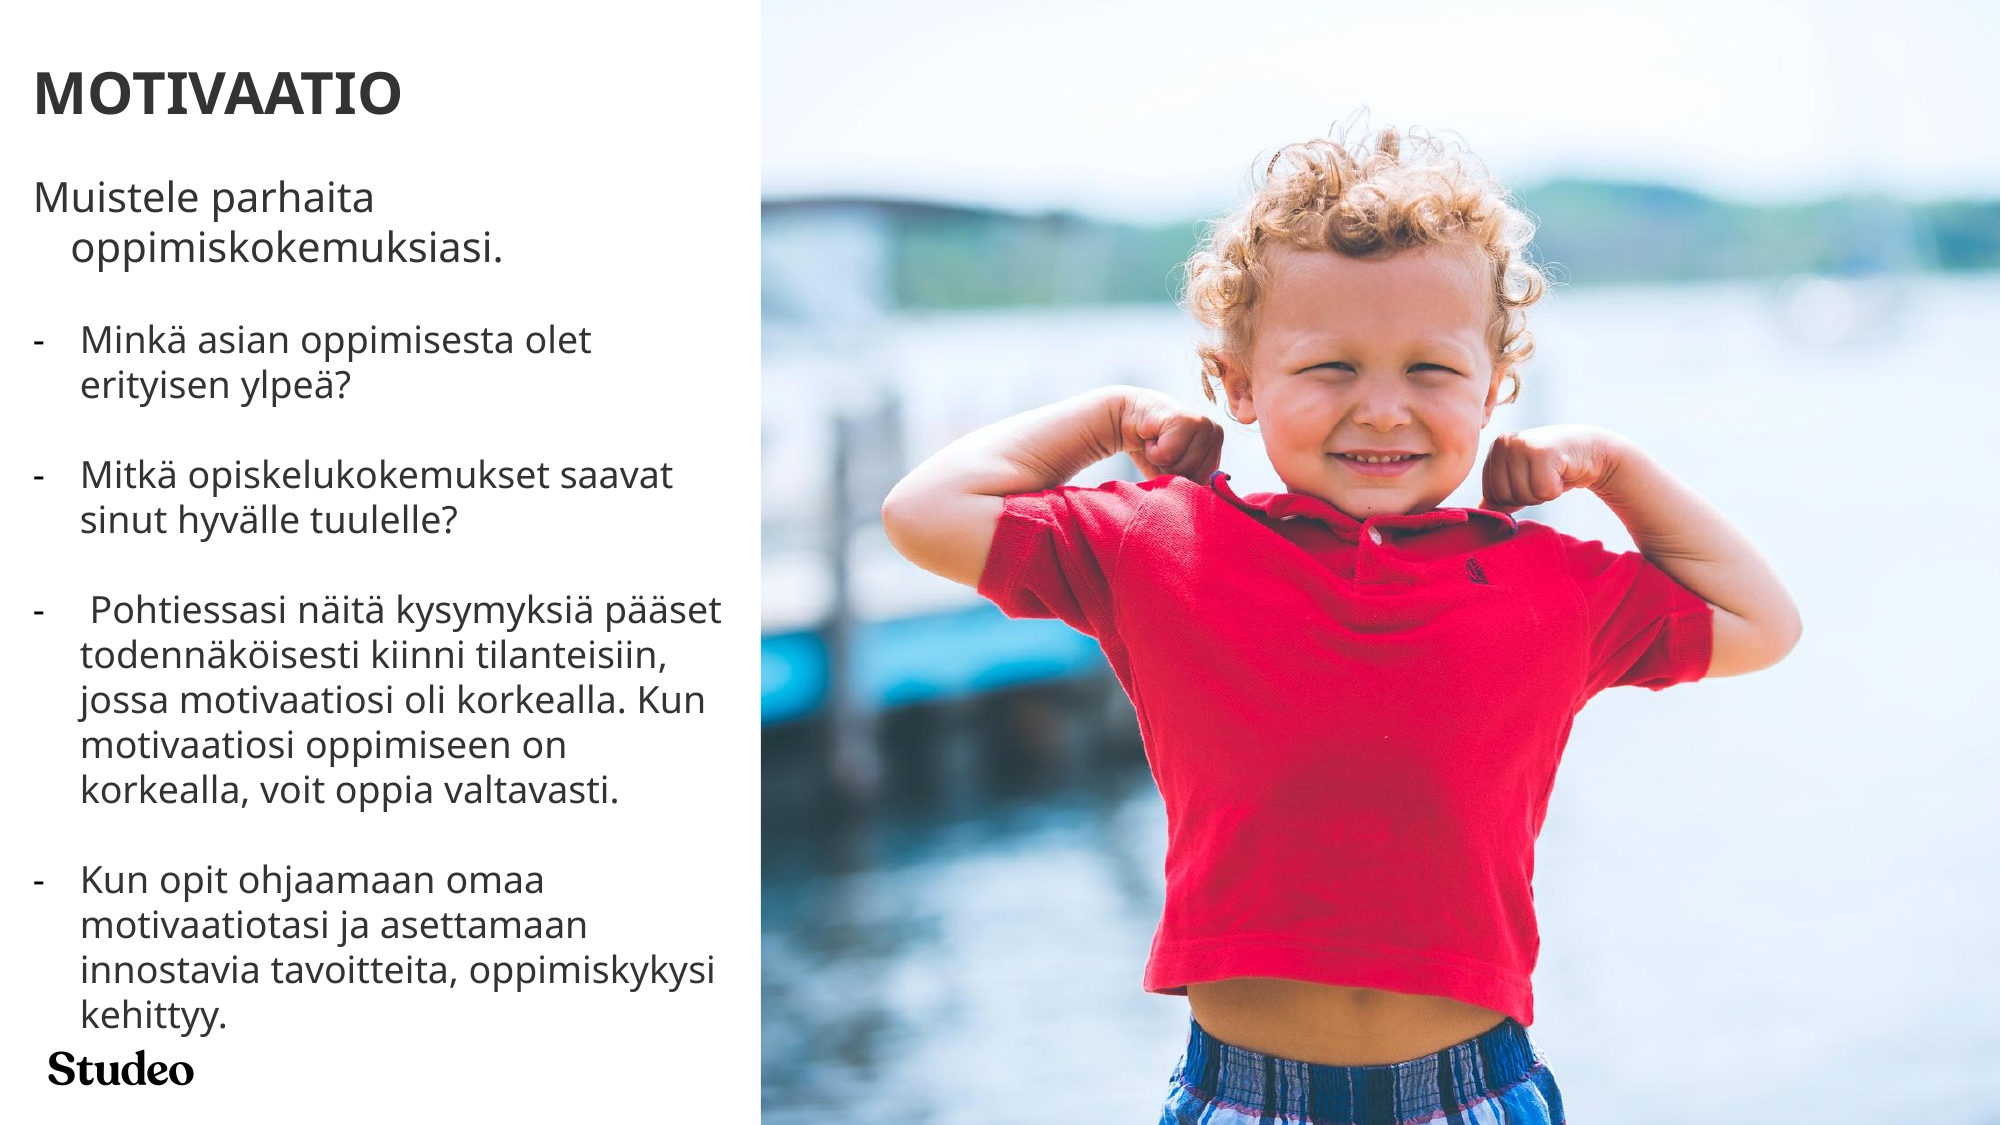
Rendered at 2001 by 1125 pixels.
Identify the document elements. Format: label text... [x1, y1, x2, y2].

picture [24, 1025, 218, 1110]
picture [760, 646, 791, 697]
picture [760, 0, 2000, 1125]
list MOTIVAATIO Muistele parhaita oppimiskokemuksiasi. Minkä asian oppimisesta olet erityisen ylpeä? Mitkä opiskelukokemukset saavat sinut hyvälle tuulelle? Pohtiessasi näitä kysymyksiä pääset todennäköisesti kiinni tilanteisiin, jossa motivaatiosi oli korkealla. Kun motivaatiosi oppimiseen on korkealla, voit oppia valtavasti. Kun opit ohjaamaan omaa motivaatiotasi ja asettamaan innostavia tavoitteita, oppimiskykysi kehittyy. [0, 52, 746, 589]
